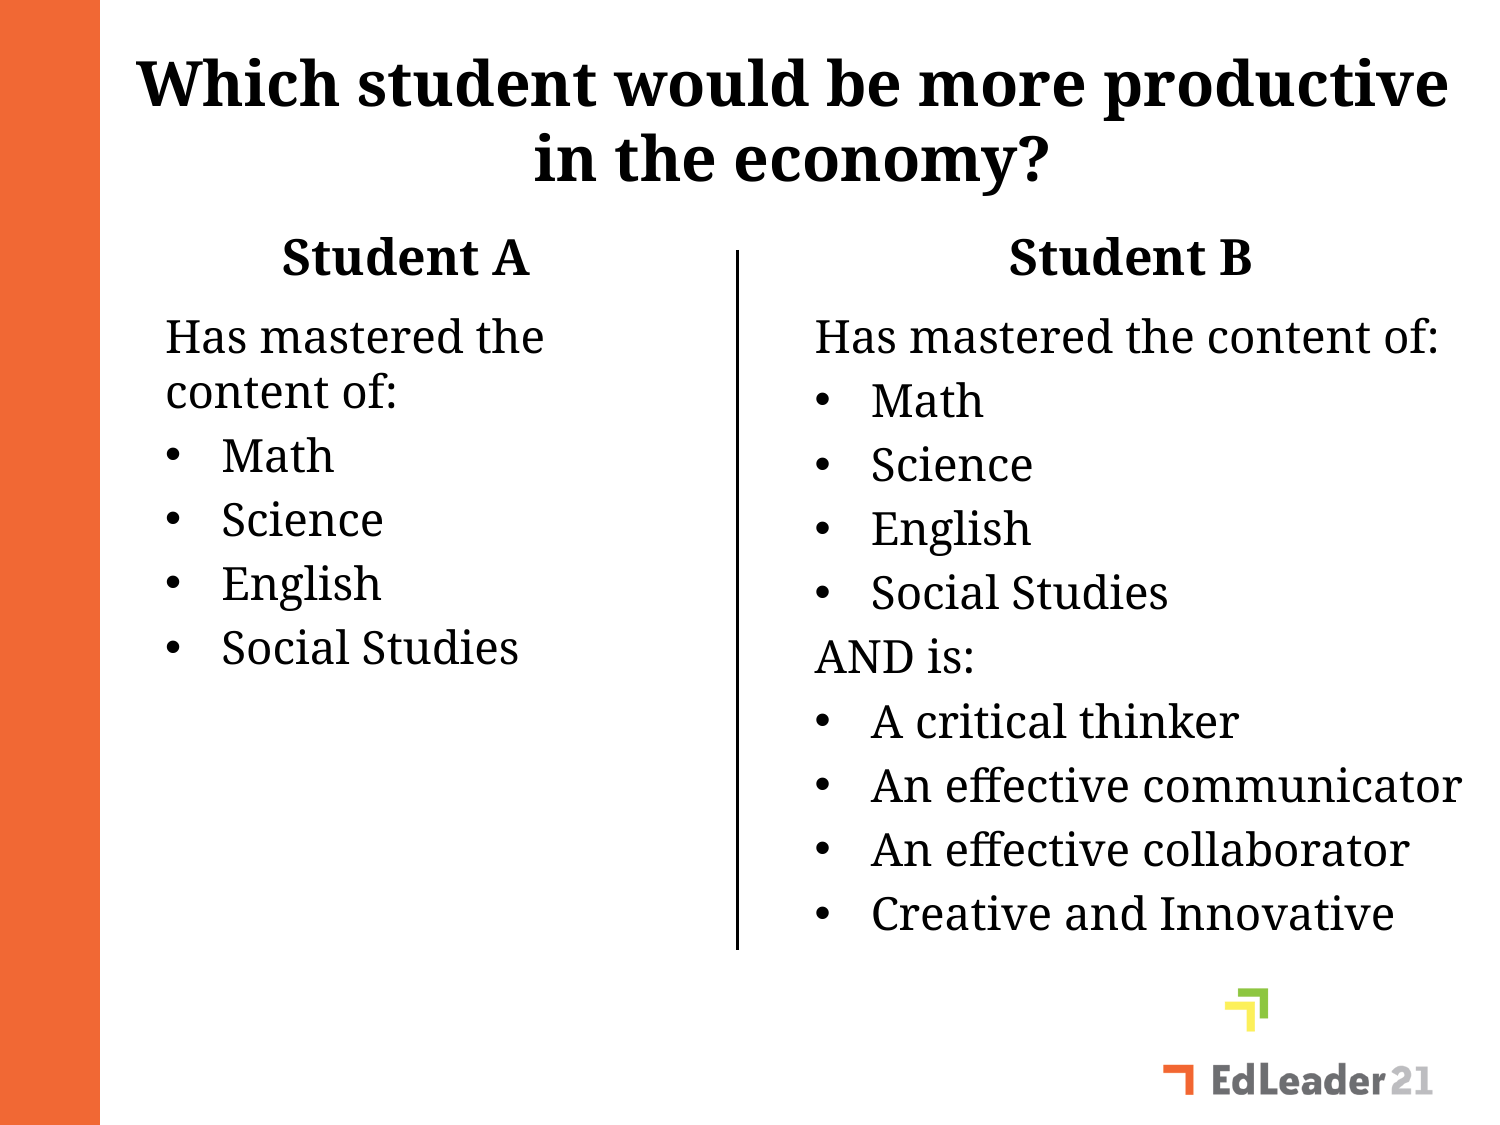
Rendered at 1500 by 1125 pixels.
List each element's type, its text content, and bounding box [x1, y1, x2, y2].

list Student A [75, 187, 738, 293]
title Which student would be more productive in the economy? [112, 24, 1475, 213]
list Student B [799, 187, 1463, 293]
list Has mastered the content of: Math Science English Social Studies AND is: A critical thinker An effective communicator An effective collaborator Creative and Innovative [799, 299, 1500, 949]
list Has mastered the content of: Math Science English Social Studies [150, 299, 725, 949]
picture [1162, 987, 1433, 1100]
picture [0, 0, 100, 1125]
